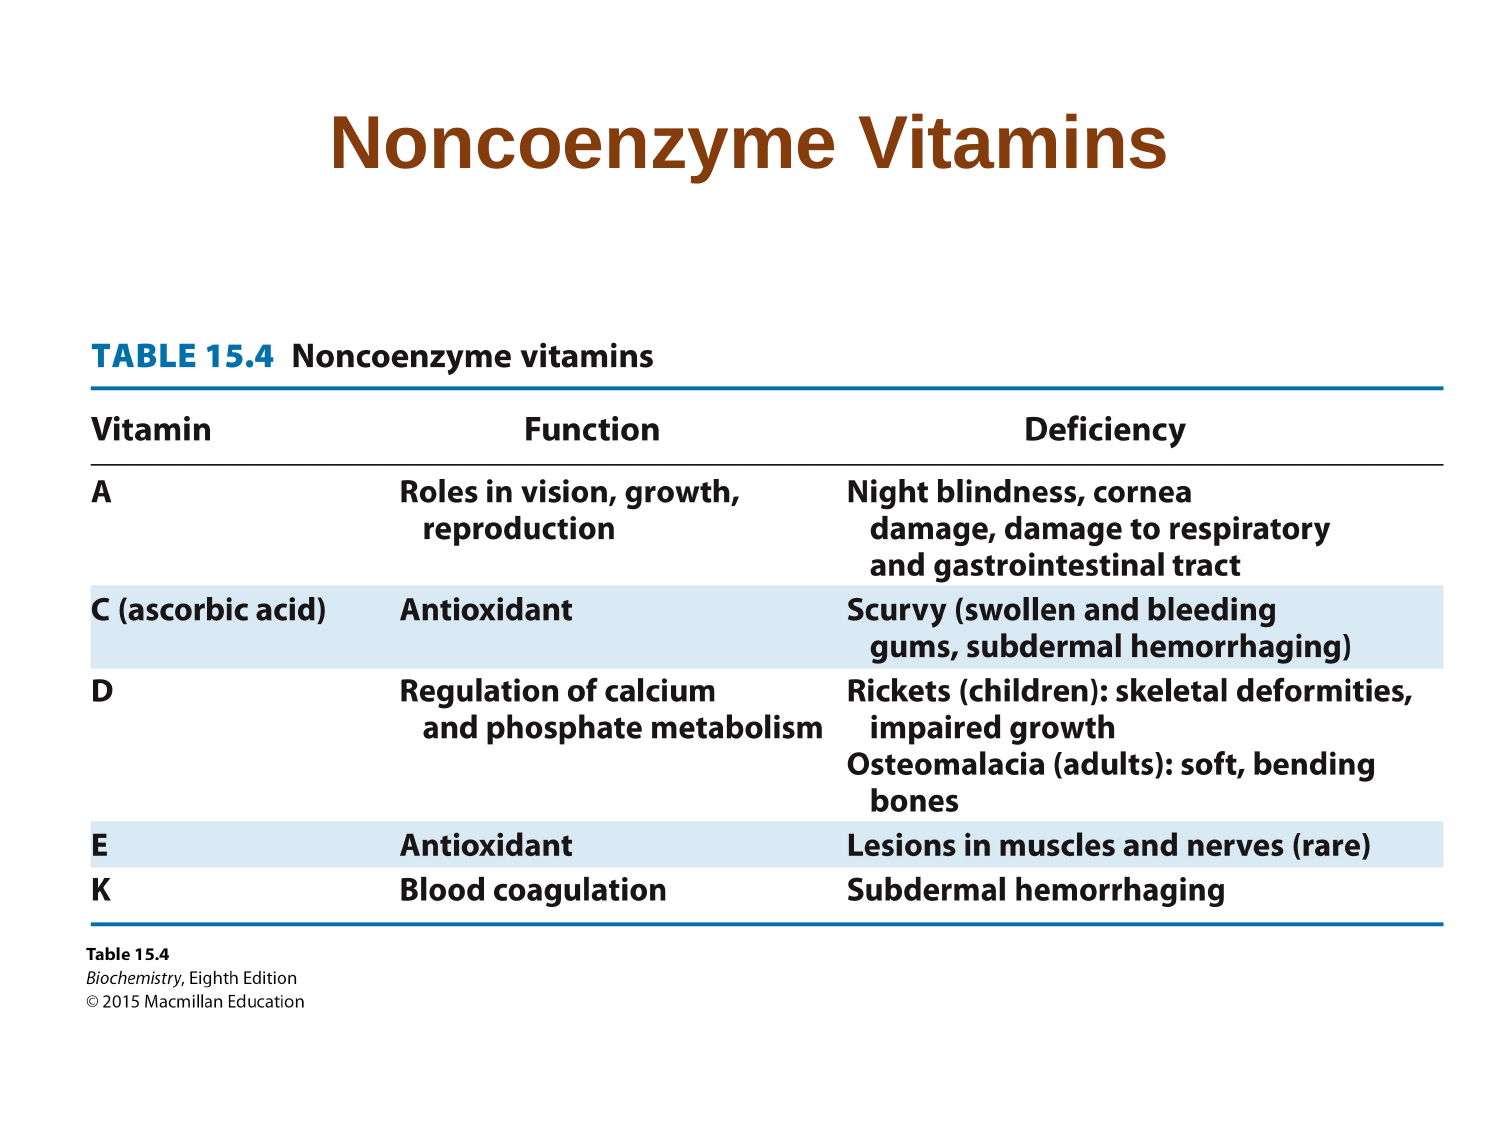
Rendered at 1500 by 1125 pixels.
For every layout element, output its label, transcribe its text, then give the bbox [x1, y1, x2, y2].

title Noncoenzyme Vitamins [75, 45, 1425, 233]
picture [78, 329, 1452, 1014]
